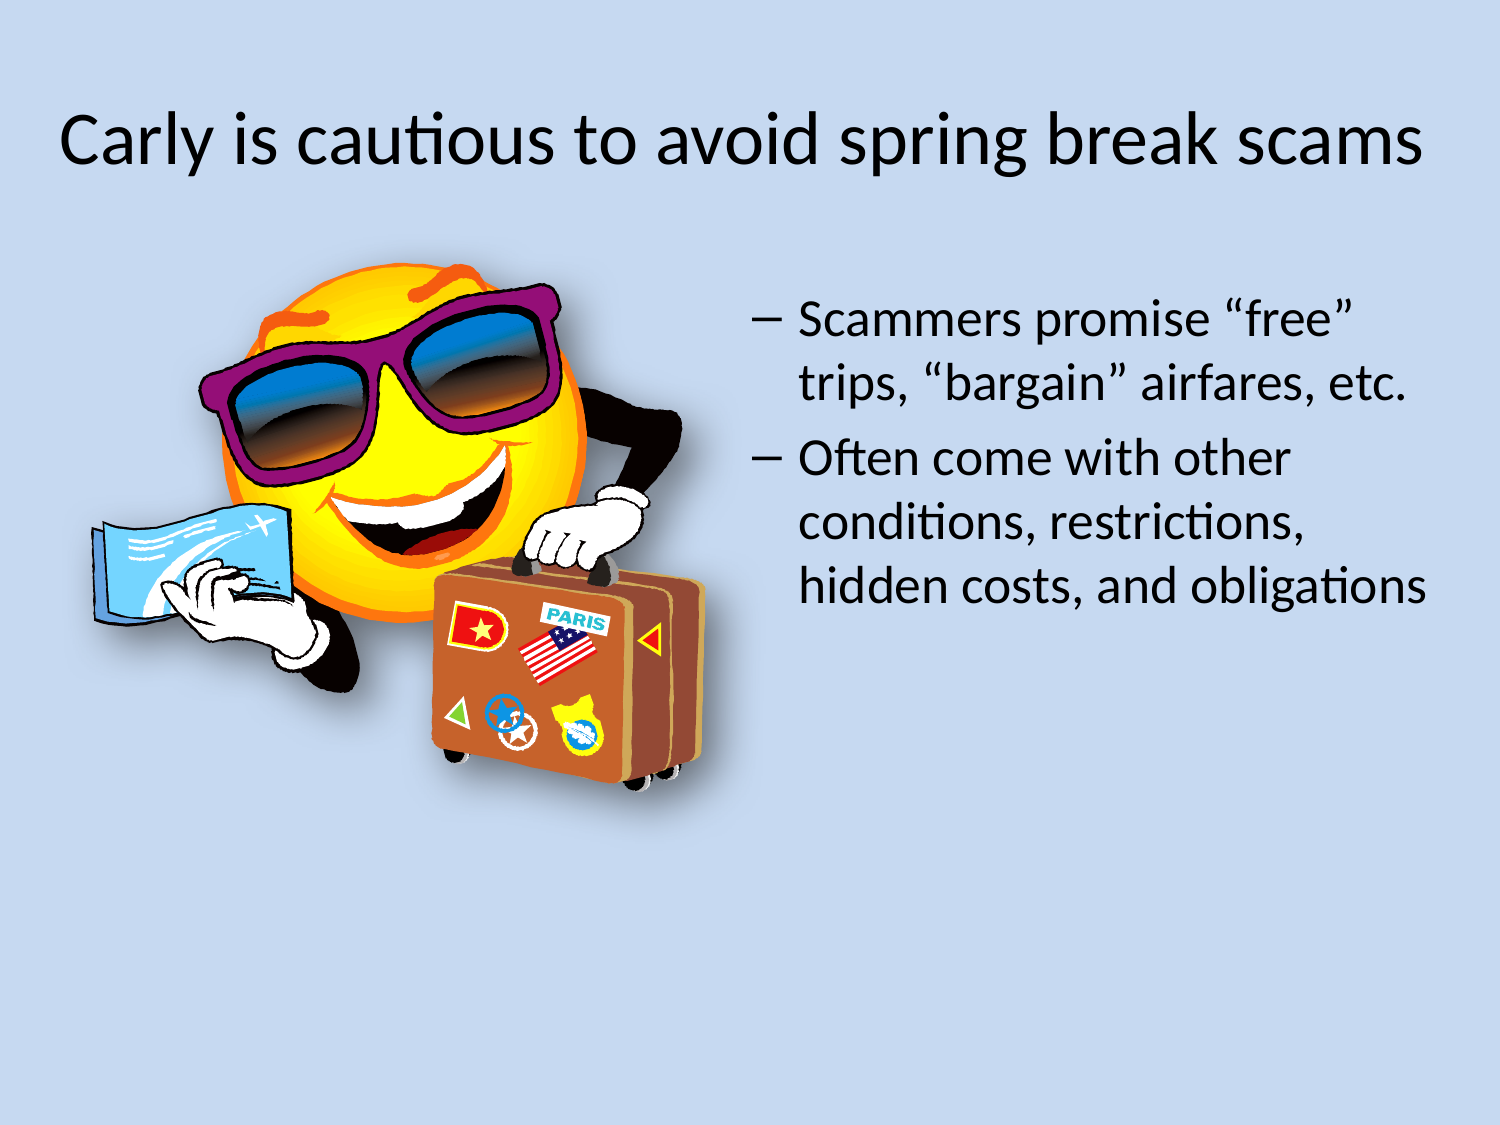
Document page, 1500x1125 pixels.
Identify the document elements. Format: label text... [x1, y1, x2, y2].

picture [87, 268, 707, 846]
title Carly is cautious to avoid spring break scams [23, 40, 1463, 229]
list Scammers promise “free” trips, “bargain” airfares, etc. Often come with other conditions, restrictions, hidden costs, and obligations [662, 229, 1463, 713]
